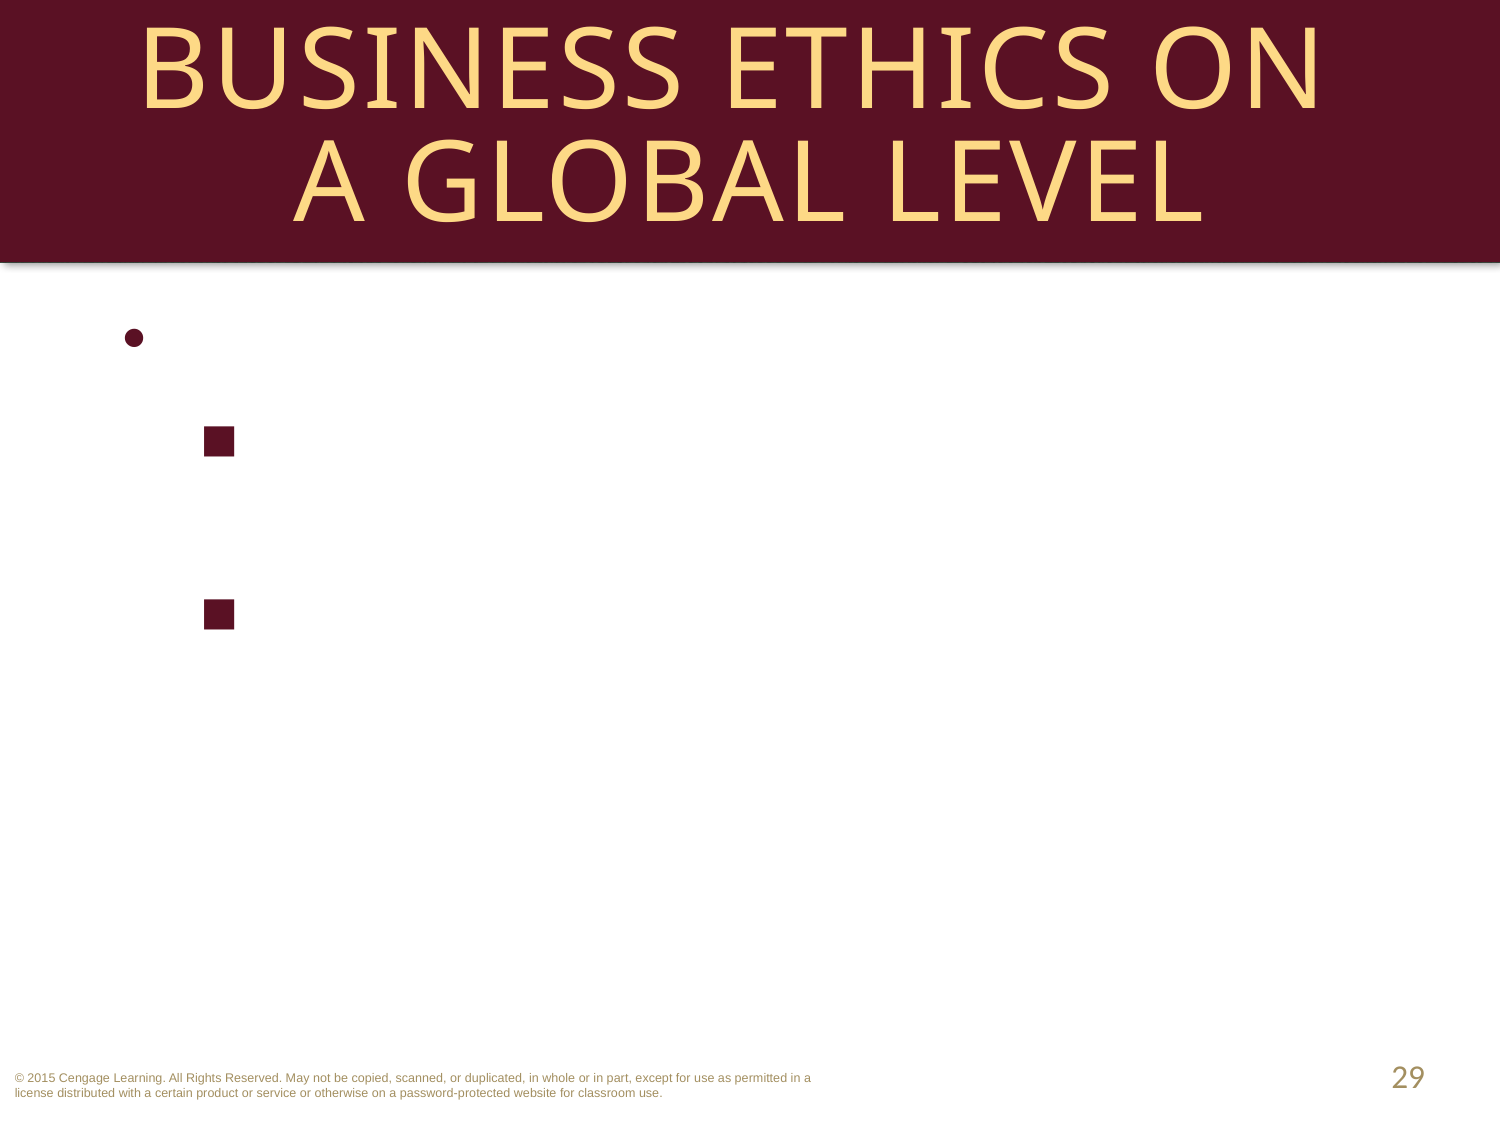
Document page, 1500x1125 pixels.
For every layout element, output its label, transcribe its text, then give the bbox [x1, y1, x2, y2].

slide_number 29 [1074, 1036, 1425, 1103]
list Foreign Corrupt Practices Act. FCPA does not permit “grease” payments to minor officials. Nor does FCPA prohibit payments to foreign officials which are lawful in that country.  [87, 287, 1500, 1036]
title Business Ethics on a Global Level [0, 0, 1500, 263]
